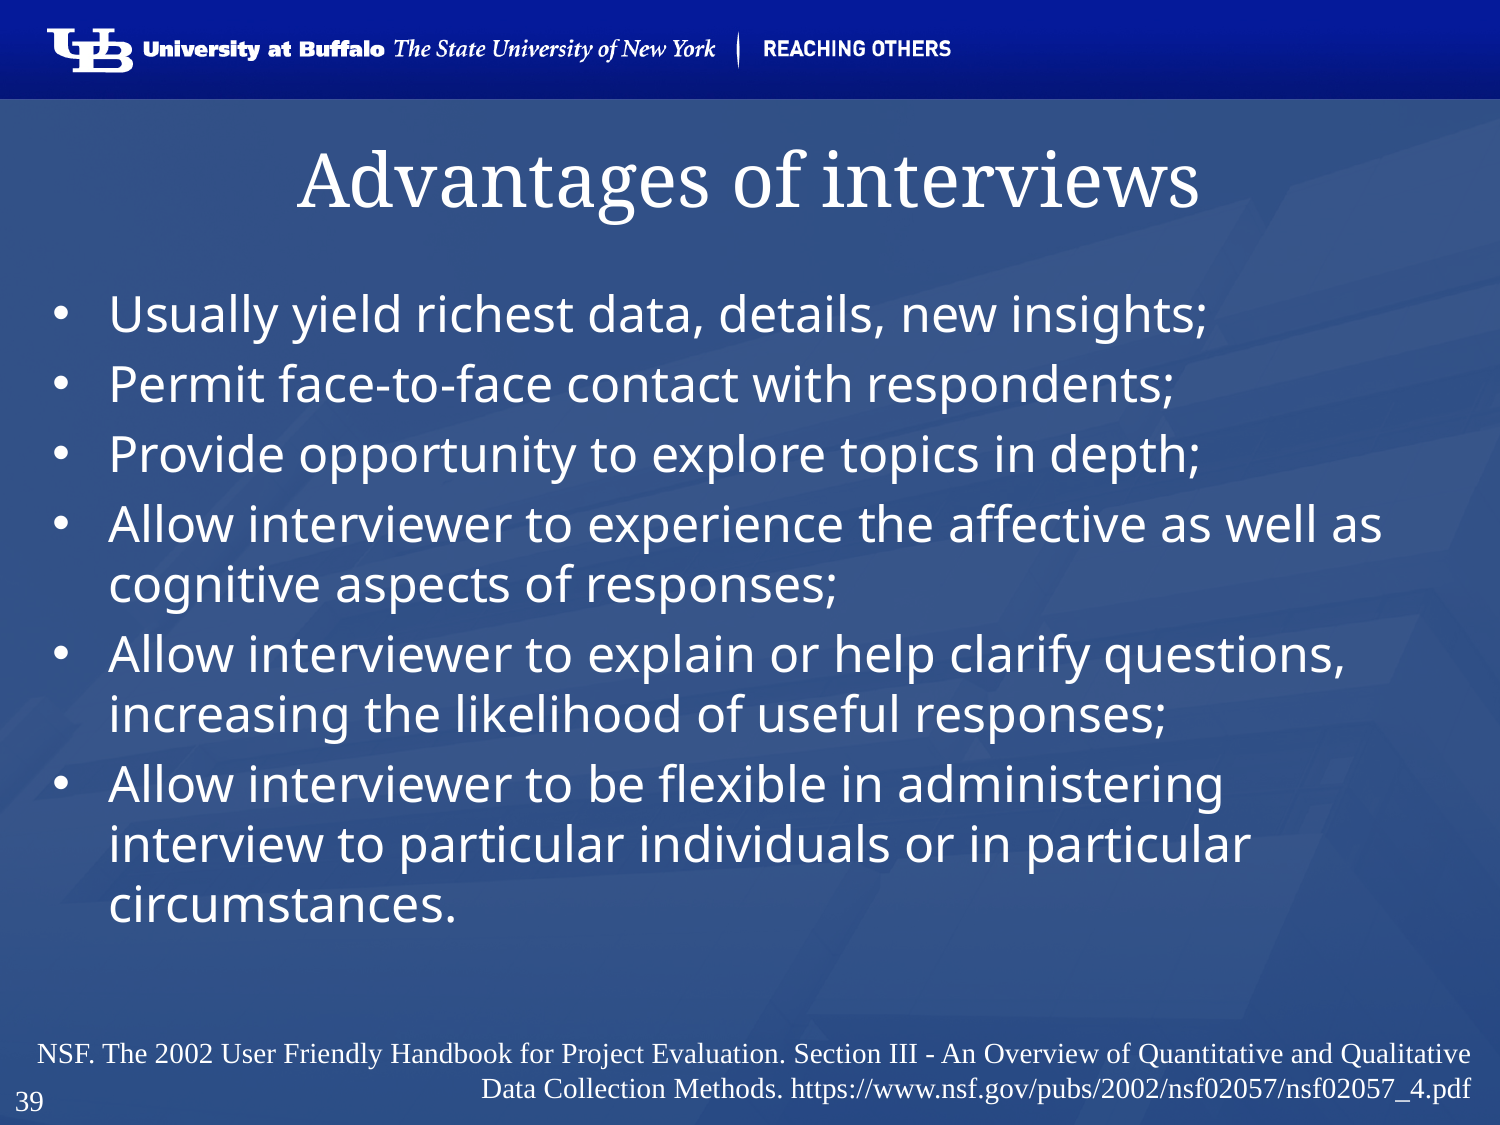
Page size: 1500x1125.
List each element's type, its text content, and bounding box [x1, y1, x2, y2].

text_box NSF. The 2002 User Friendly Handbook for Project Evaluation. Section III - An Overview of Quantitative and Qualitative Data Collection Methods. https://www.nsf.gov/pubs/2002/nsf02057/nsf02057_4.pdf [0, 1026, 1488, 1112]
list Usually yield richest data, details, new insights; Permit face-to-face contact with respondents; Provide opportunity to explore topics in depth; Allow interviewer to experience the affective as well as cognitive aspects of responses; Allow interviewer to explain or help clarify questions, increasing the likelihood of useful responses; Allow interviewer to be flexible in administering interview to particular individuals or in particular circumstances. [37, 275, 1463, 1026]
picture [0, 0, 1500, 99]
title Advantages of interviews [37, 125, 1463, 250]
